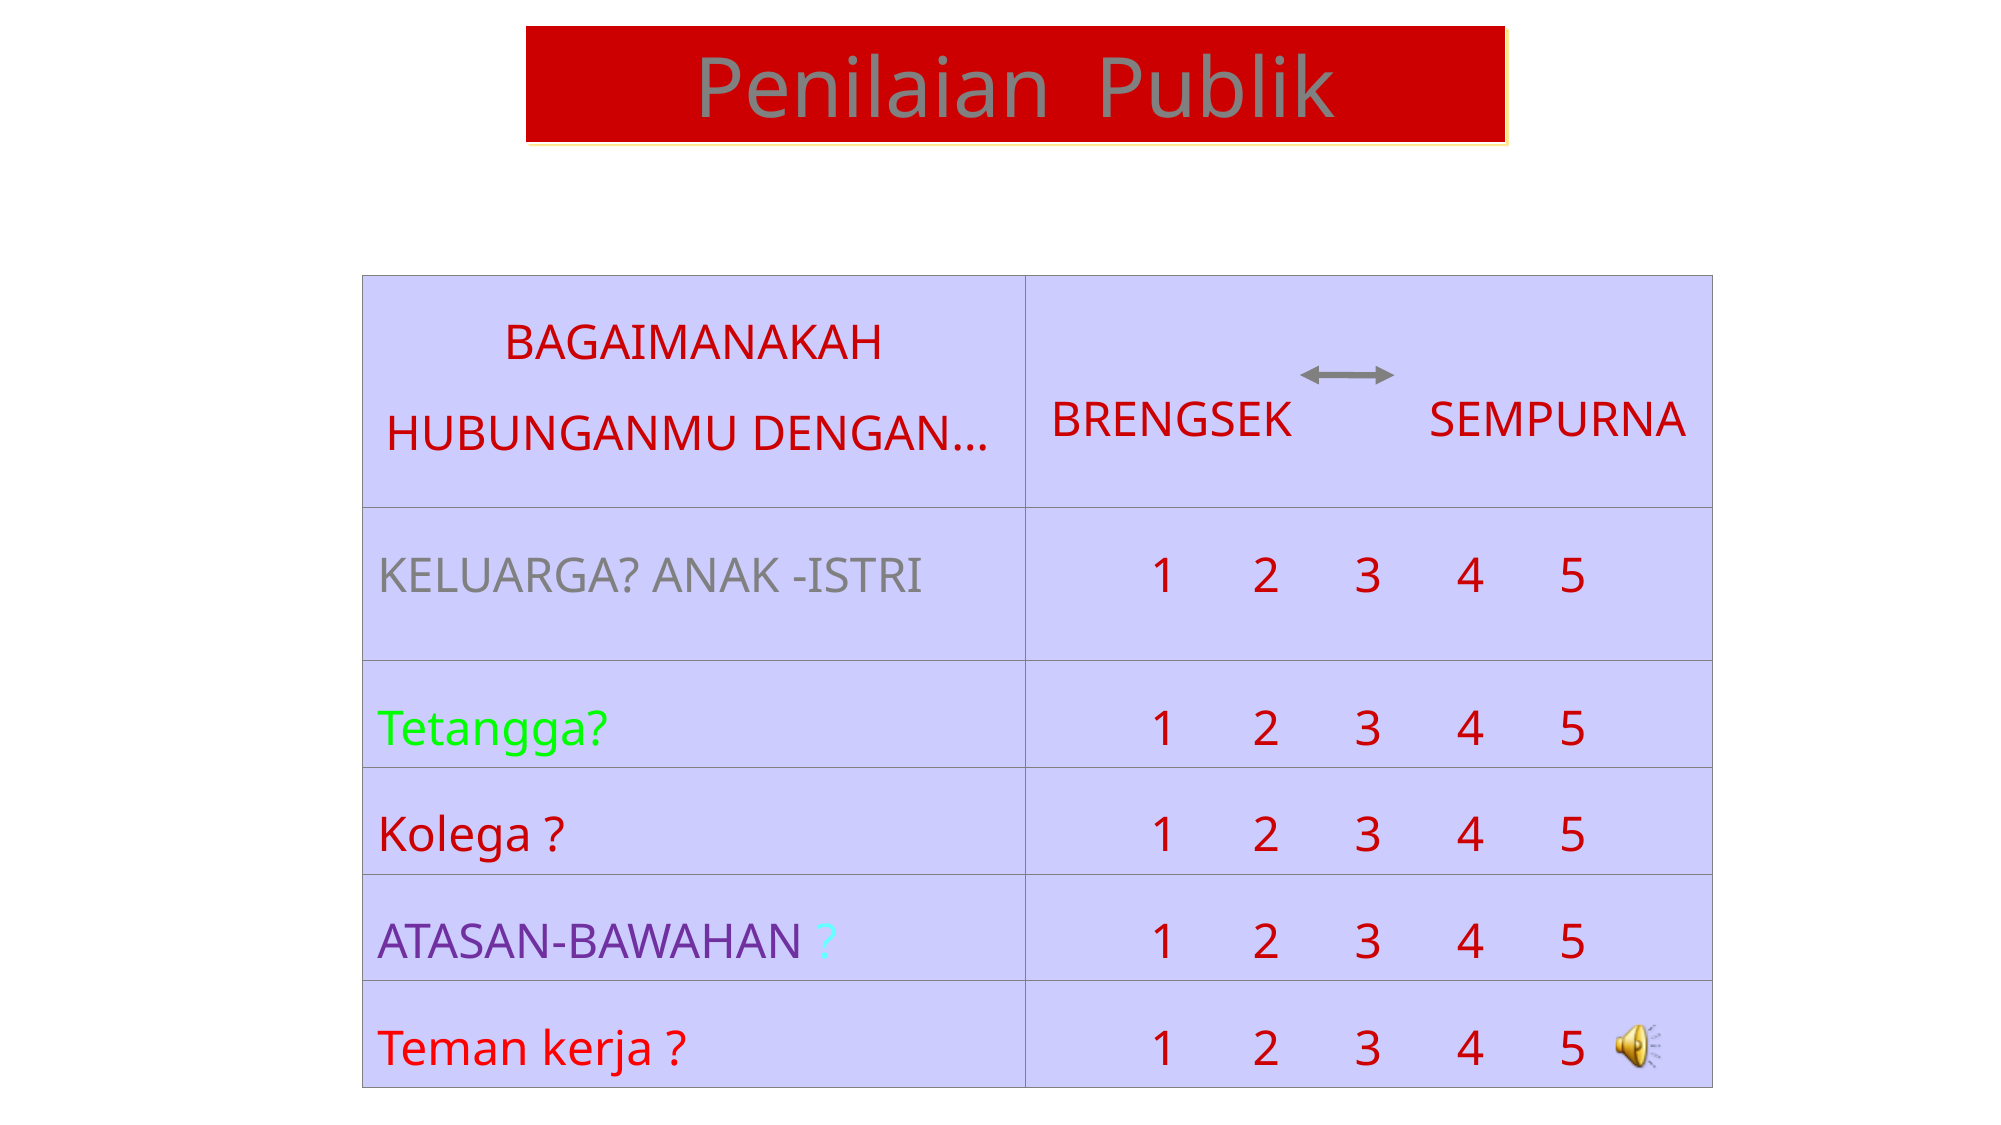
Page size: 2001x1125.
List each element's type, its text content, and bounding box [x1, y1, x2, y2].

picture [1614, 1023, 1665, 1074]
table_cell 1 2 3 4 5 [1026, 768, 1712, 874]
text_box [1299, 368, 1395, 382]
table_cell 1 2 3 4 5 [1026, 508, 1712, 660]
text_box Penilaian Publik [525, 24, 1506, 144]
table_cell KELUARGA? ANAK -ISTRI [363, 508, 1025, 660]
table_cell Teman kerja ? [363, 981, 1025, 1087]
table_cell ATASAN-BAWAHAN ? [363, 875, 1025, 980]
table_cell 1 2 3 4 5 [1026, 981, 1712, 1087]
table_cell Tetangga? [363, 661, 1025, 767]
table_cell 1 2 3 4 5 [1026, 875, 1712, 980]
table_header BAGAIMANAKAH HUBUNGANMU DENGAN… [363, 276, 1025, 507]
table_header BRENGSEK SEMPURNA [1026, 276, 1712, 507]
table_cell Kolega ? [363, 768, 1025, 874]
table_cell 1 2 3 4 5 [1026, 661, 1712, 767]
